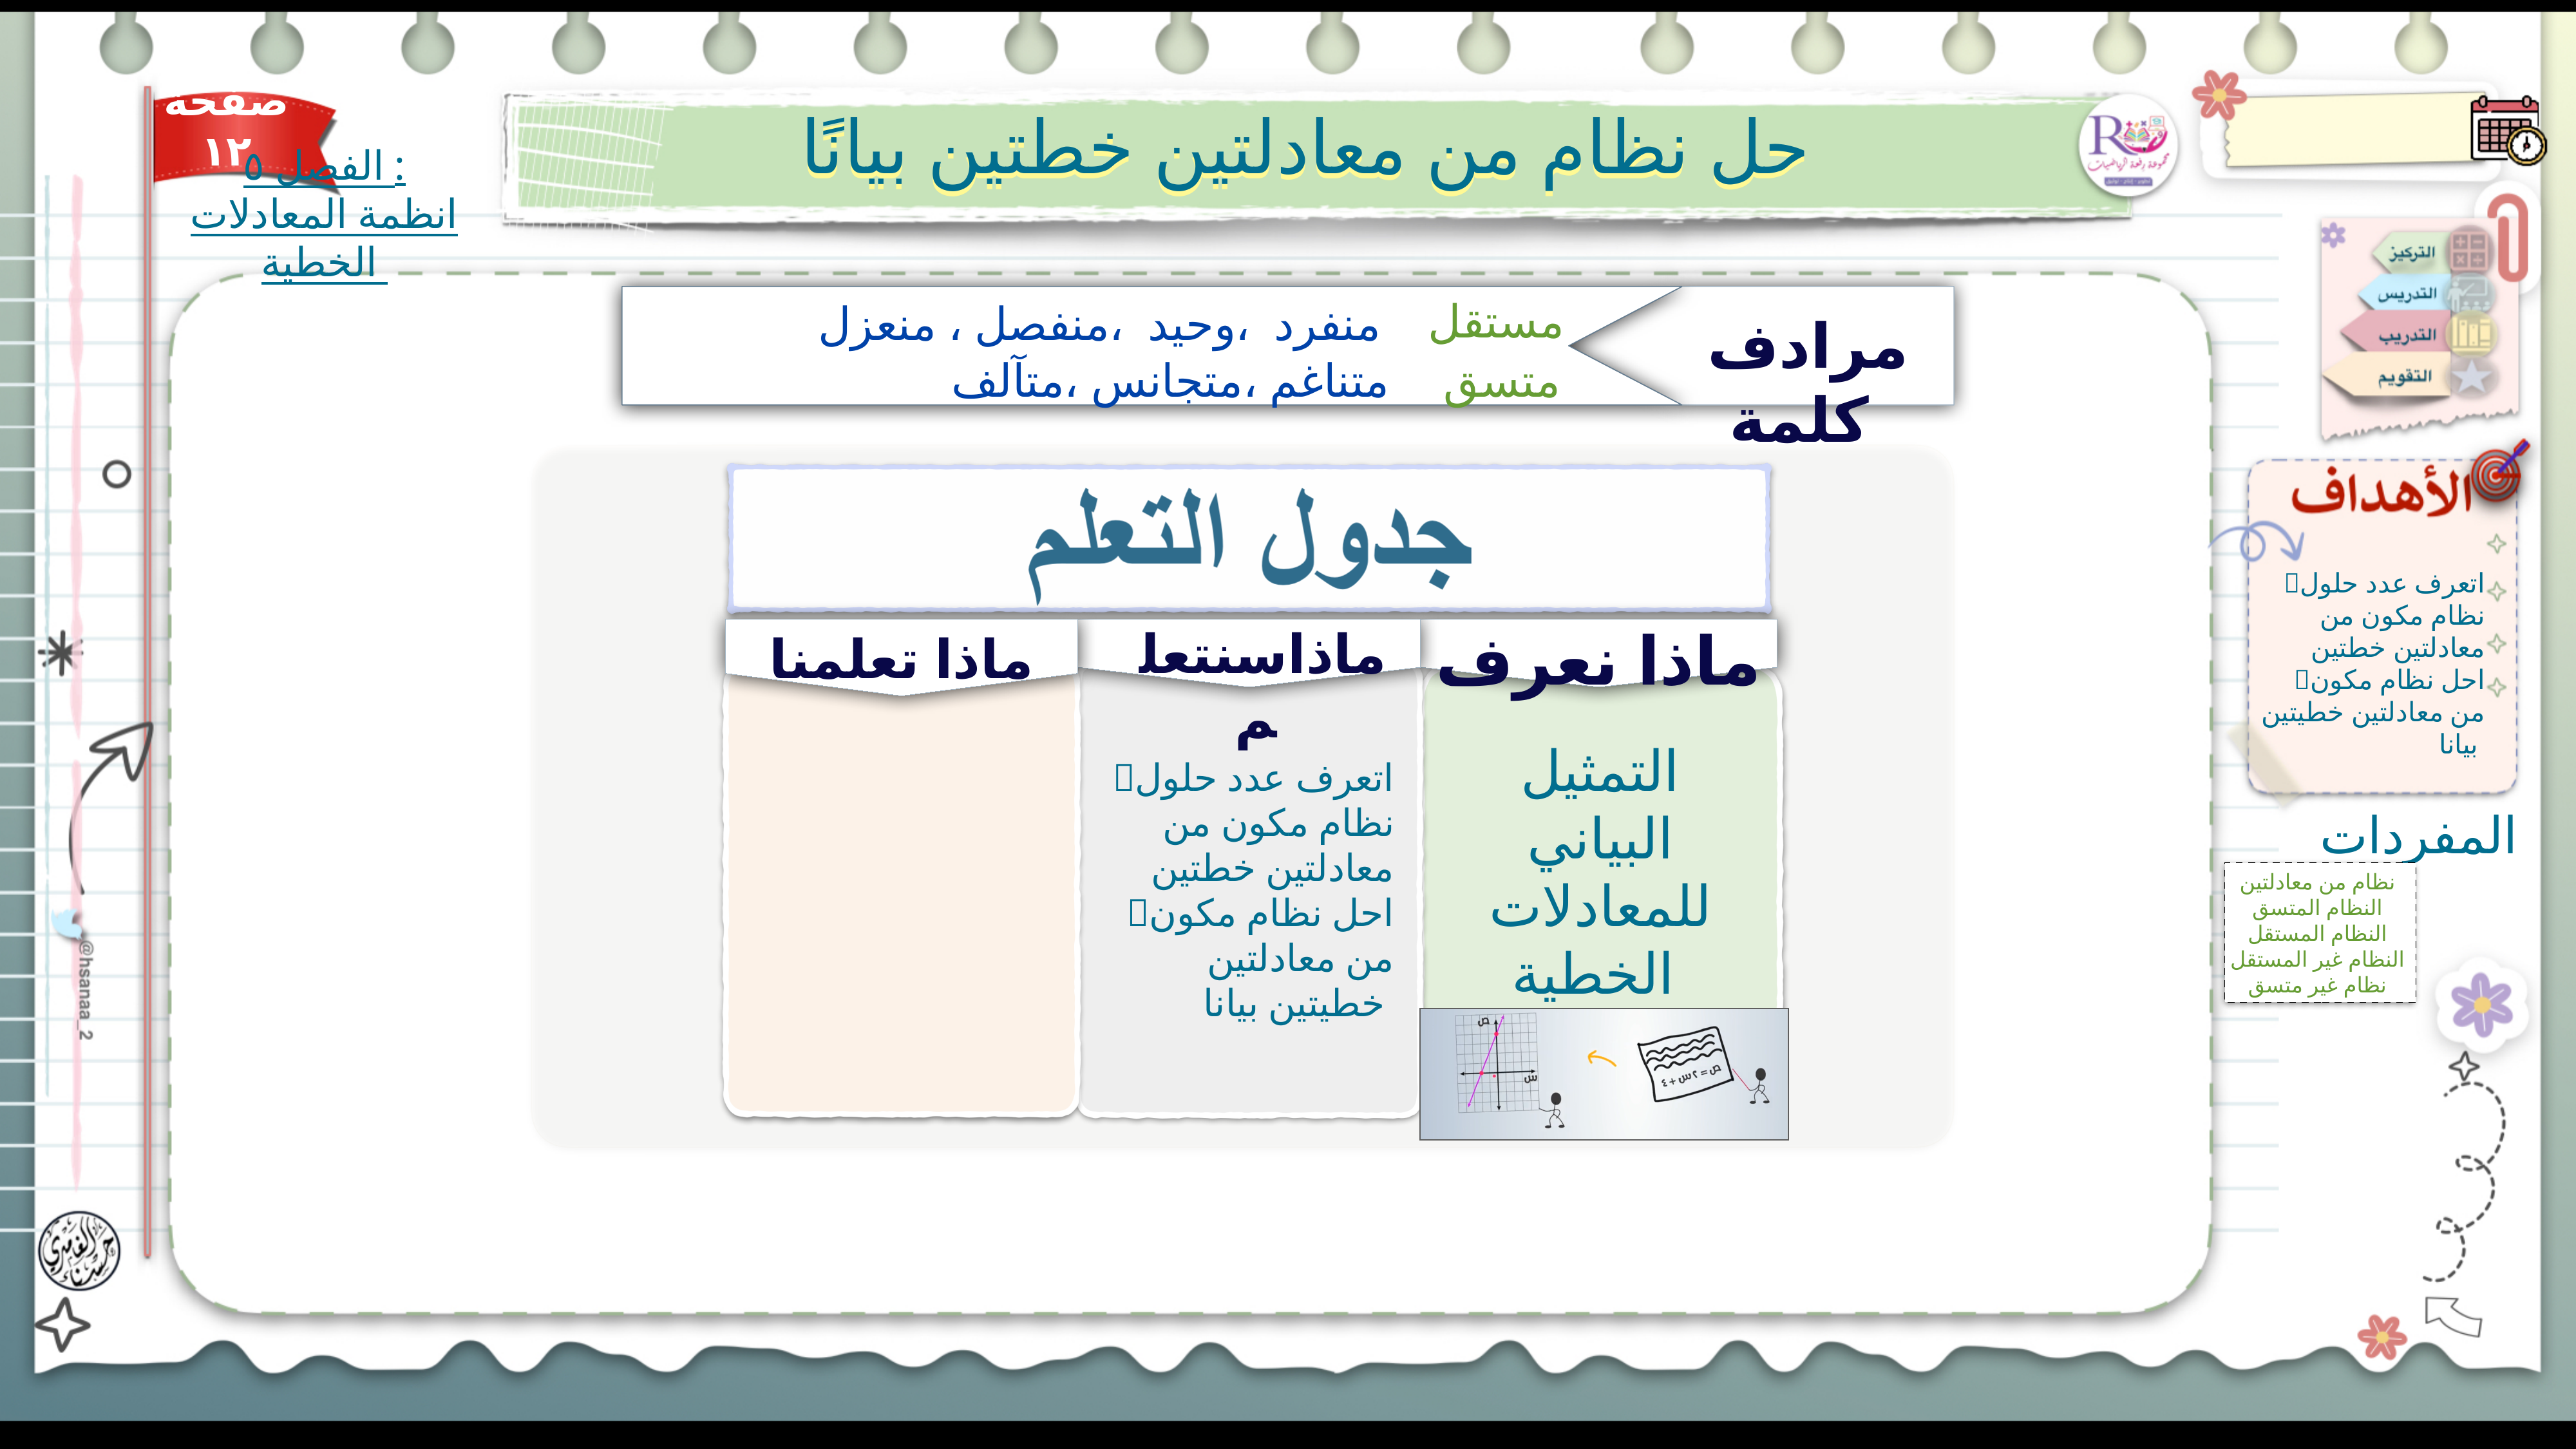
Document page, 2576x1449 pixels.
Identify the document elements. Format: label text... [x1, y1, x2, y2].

text_box متناغم ،متجانس ،متآلف [946, 405, 1396, 412]
text_box المفردات [2314, 797, 2537, 869]
picture [0, 0, 2576, 1449]
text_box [621, 286, 1955, 405]
text_box متسق [1438, 405, 1566, 412]
text_box صفحة ١٢ [59, 74, 394, 175]
text_box نظام من معادلتين النظام المتسق النظام المستقل النظام غير المستقل نظام غير متسق [2224, 862, 2416, 1003]
